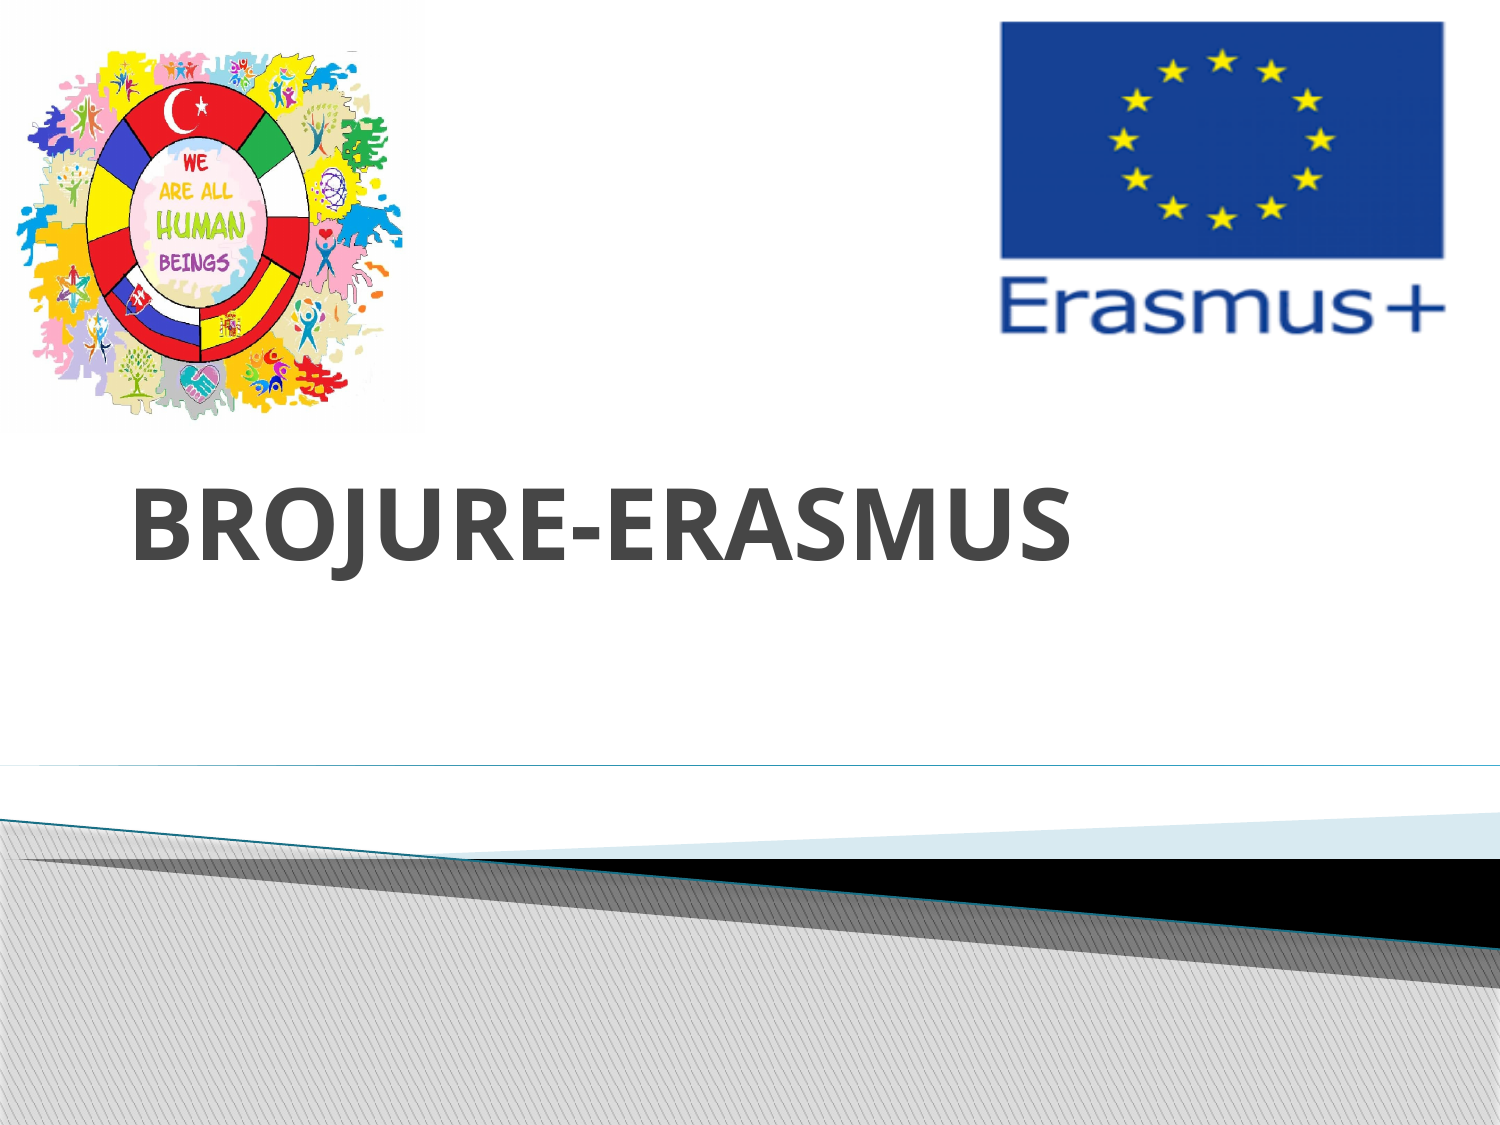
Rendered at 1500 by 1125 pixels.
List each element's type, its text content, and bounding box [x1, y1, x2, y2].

picture [5, 859, 1500, 989]
picture [0, 0, 426, 433]
title BROJURE-ERASMUS [112, 287, 1388, 588]
picture [948, 0, 1500, 364]
